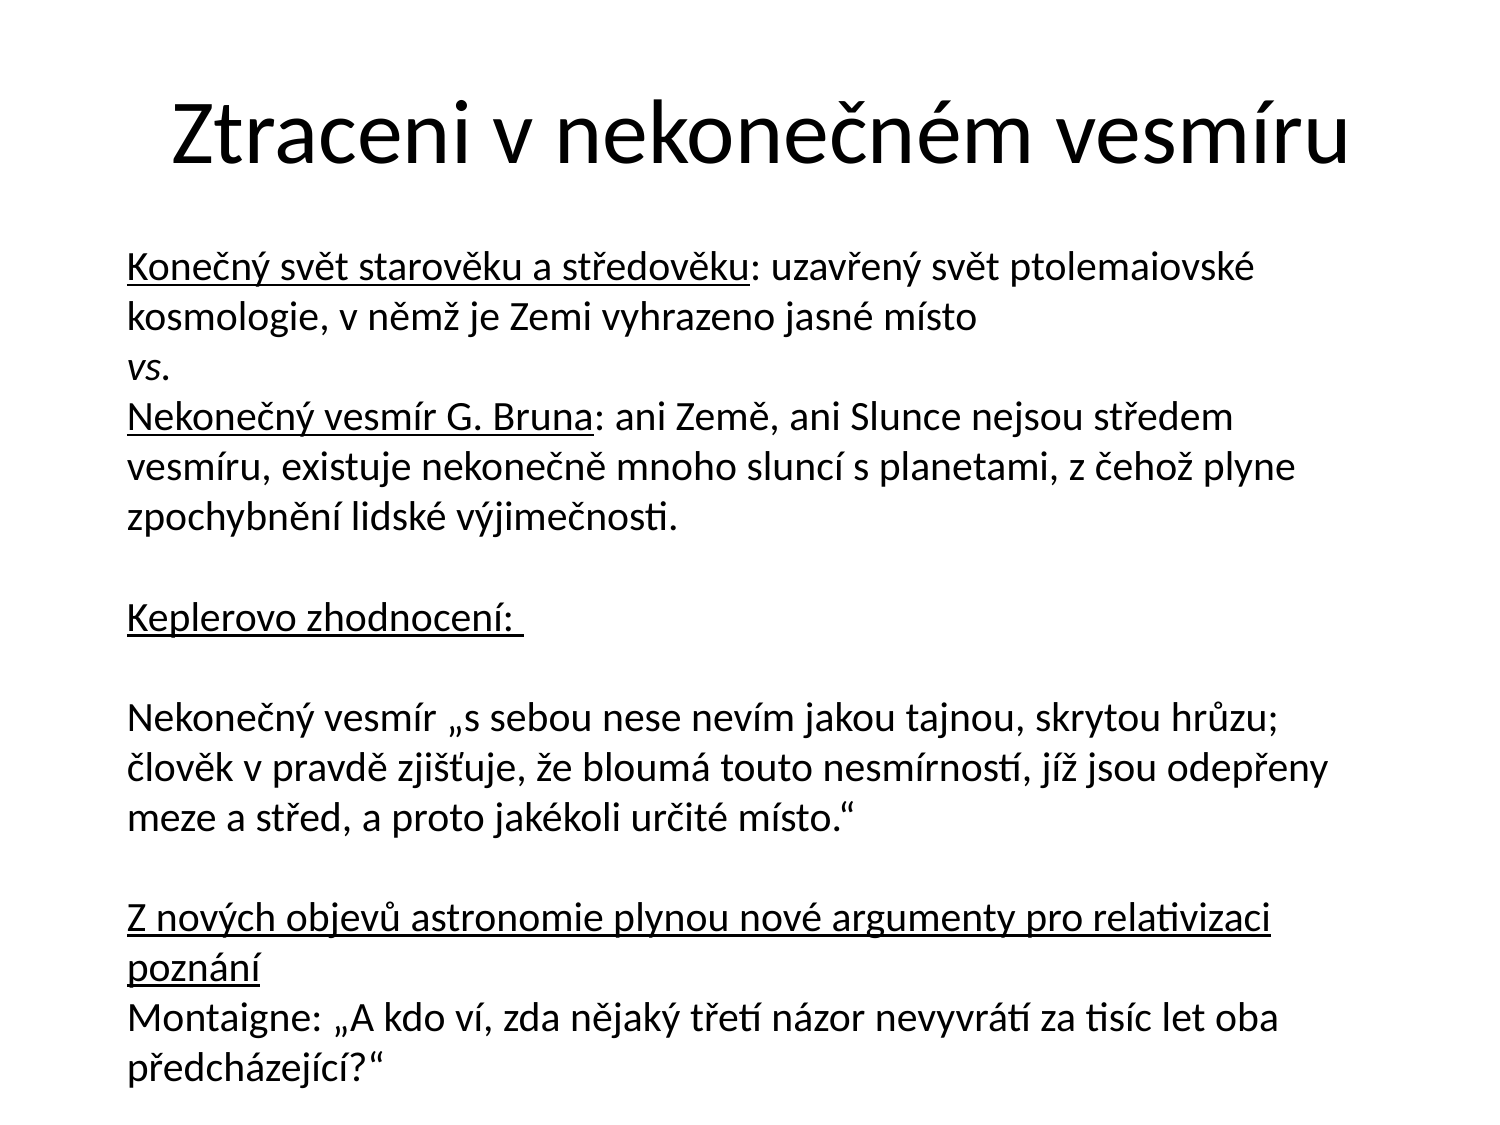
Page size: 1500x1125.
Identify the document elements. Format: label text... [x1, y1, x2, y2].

title Ztraceni v nekonečném vesmíru [100, 45, 1425, 209]
text_box Konečný svět starověku a středověku: uzavřený svět ptolemaiovské kosmologie, v němž je Zemi vyhrazeno jasné místo vs. Nekonečný vesmír G. Bruna: ani Země, ani Slunce nejsou středem vesmíru, existuje nekonečně mnoho sluncí s planetami, z čehož plyne zpochybnění lidské výjimečnosti. Keplerovo zhodnocení: Nekonečný vesmír „s sebou nese nevím jakou tajnou, skrytou hrůzu; člověk v pravdě zjišťuje, že bloumá touto nesmírností, jíž jsou odepřeny meze a střed, a proto jakékoli určité místo.“ Z nových objevů astronomie plynou nové argumenty pro relativizaci poznání Montaigne: „A kdo ví, zda nějaký třetí názor nevyvrátí za tisíc let oba předcházející?“ [112, 231, 1376, 1097]
